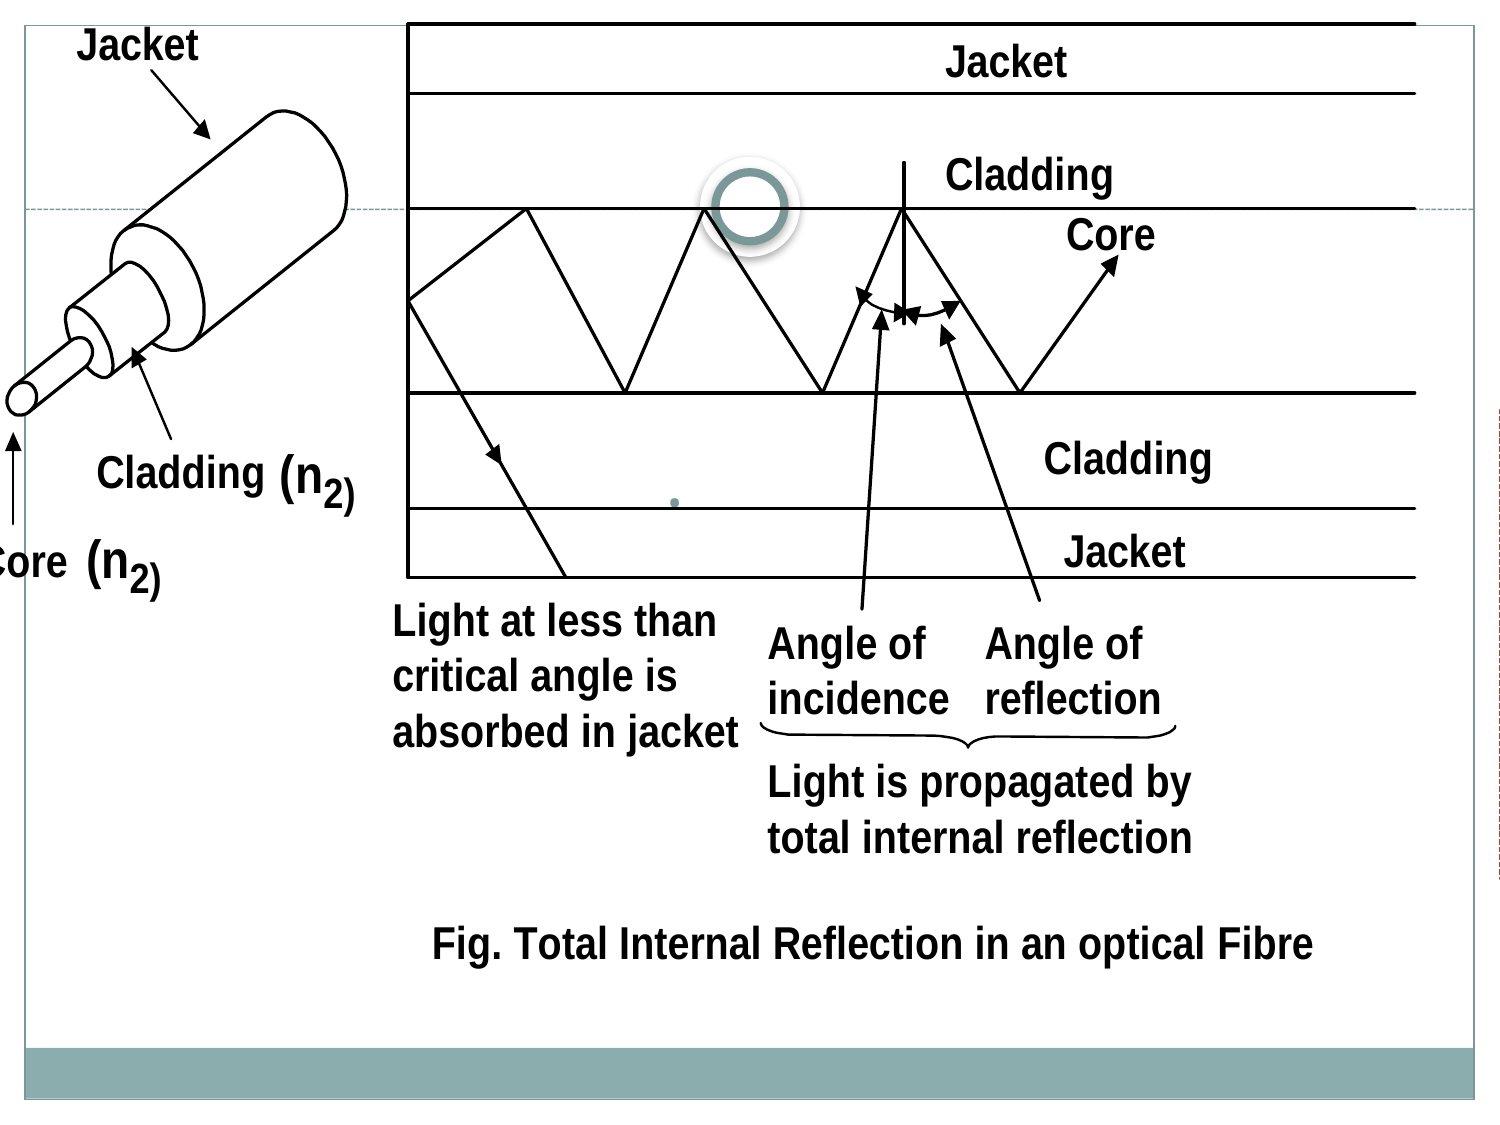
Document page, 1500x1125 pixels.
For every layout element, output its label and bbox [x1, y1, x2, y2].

picture [0, 0, 1419, 985]
